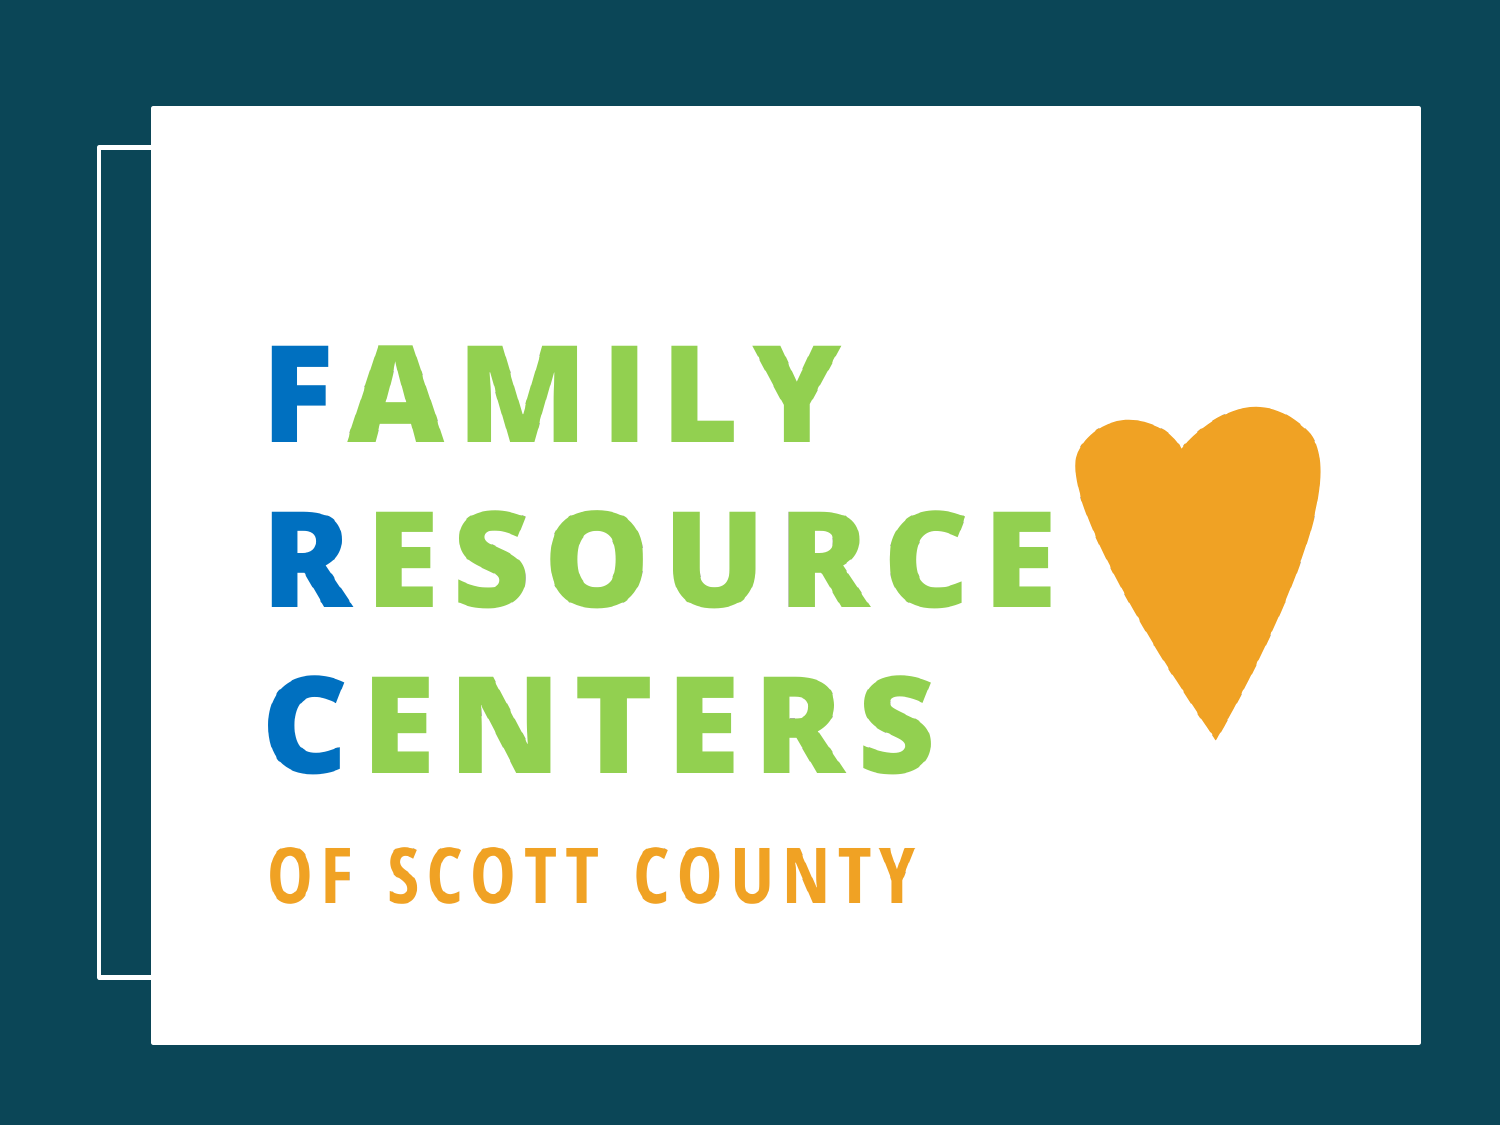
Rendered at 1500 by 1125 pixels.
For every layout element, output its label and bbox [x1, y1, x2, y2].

text_box [151, 107, 1421, 1045]
text_box [0, 0, 1500, 1125]
picture [101, 149, 1399, 976]
